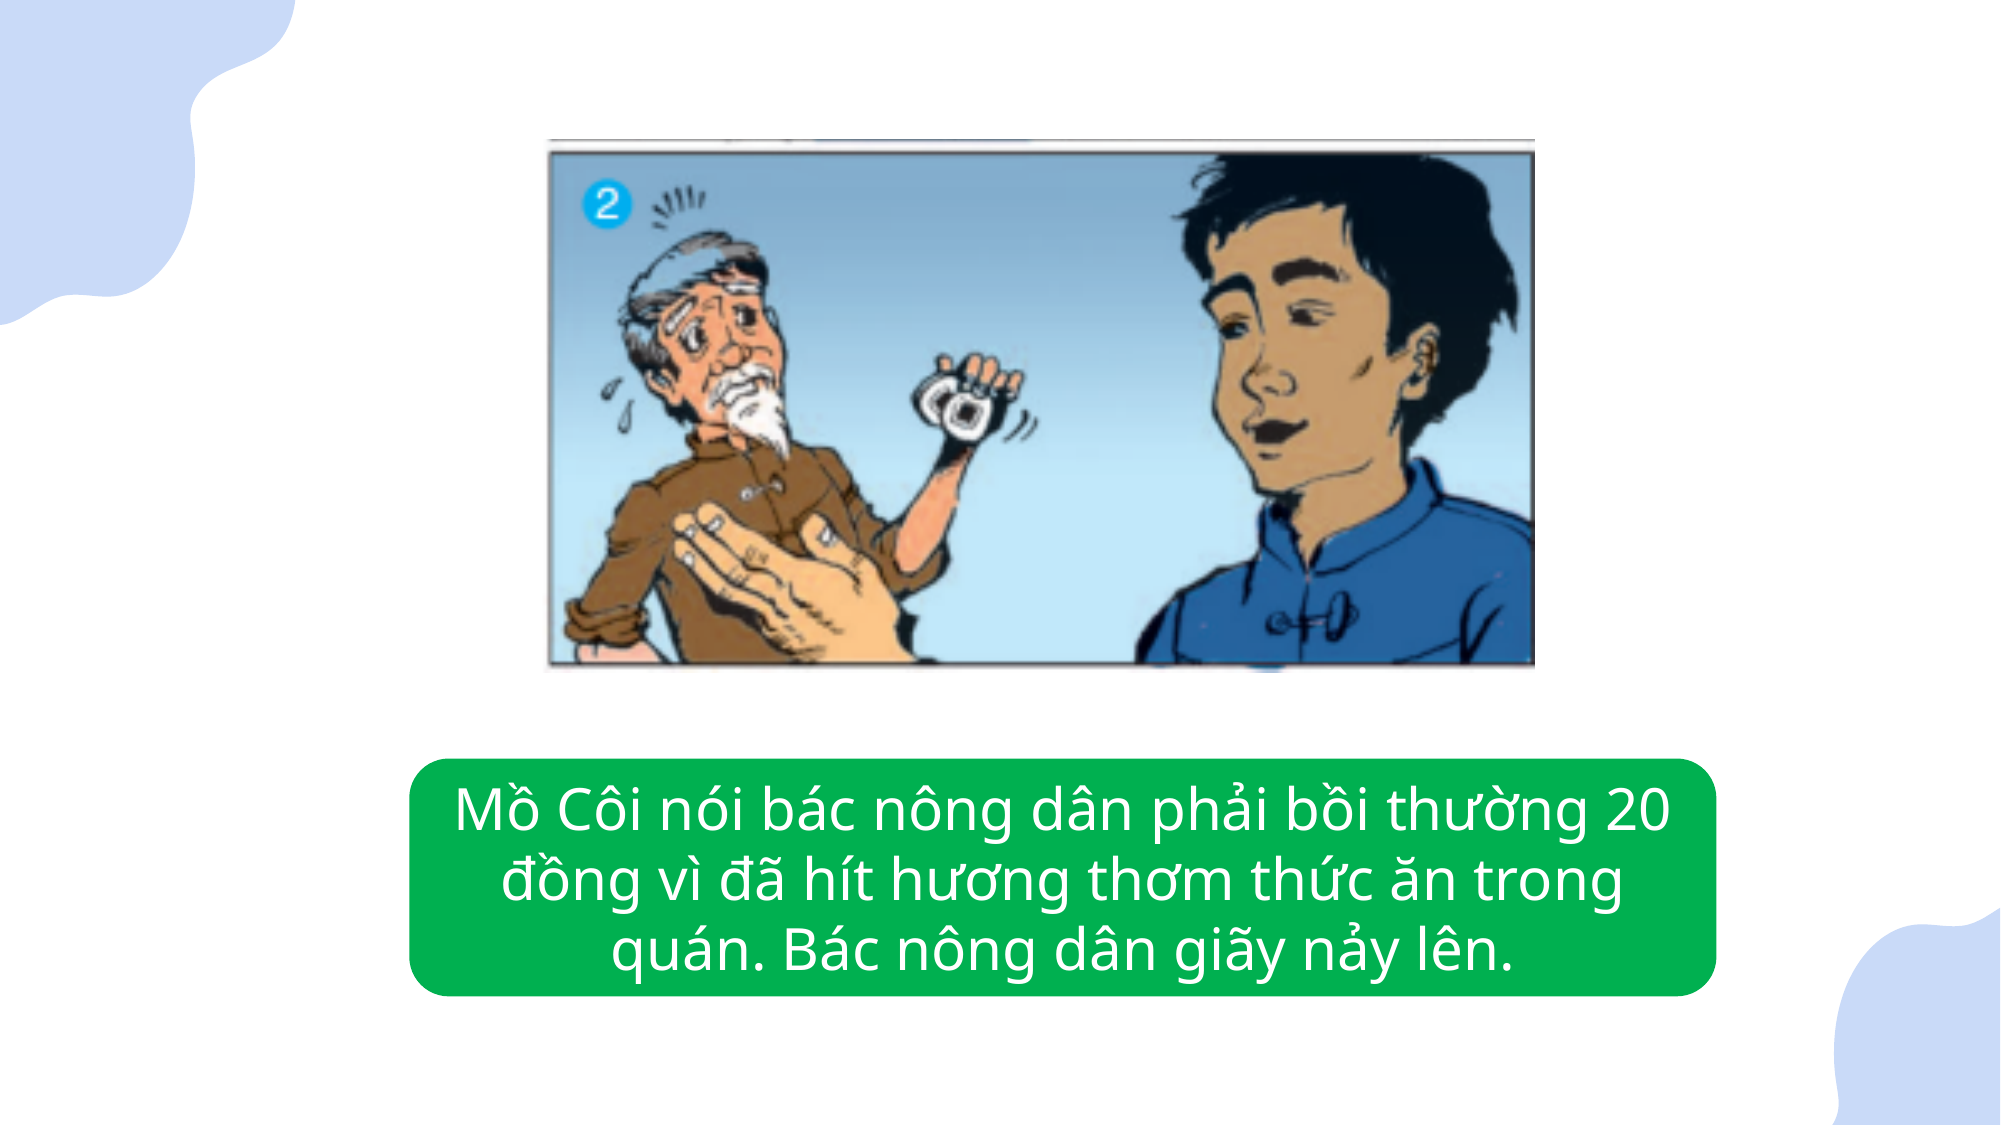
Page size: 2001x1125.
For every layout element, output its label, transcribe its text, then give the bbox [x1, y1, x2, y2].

picture [542, 139, 1535, 673]
text_box Mồ Côi nói bác nông dân phải bồi thường 20 đồng vì đã hít hương thơm thức ăn trong quán. Bác nông dân giãy nảy lên. [407, 756, 1719, 999]
